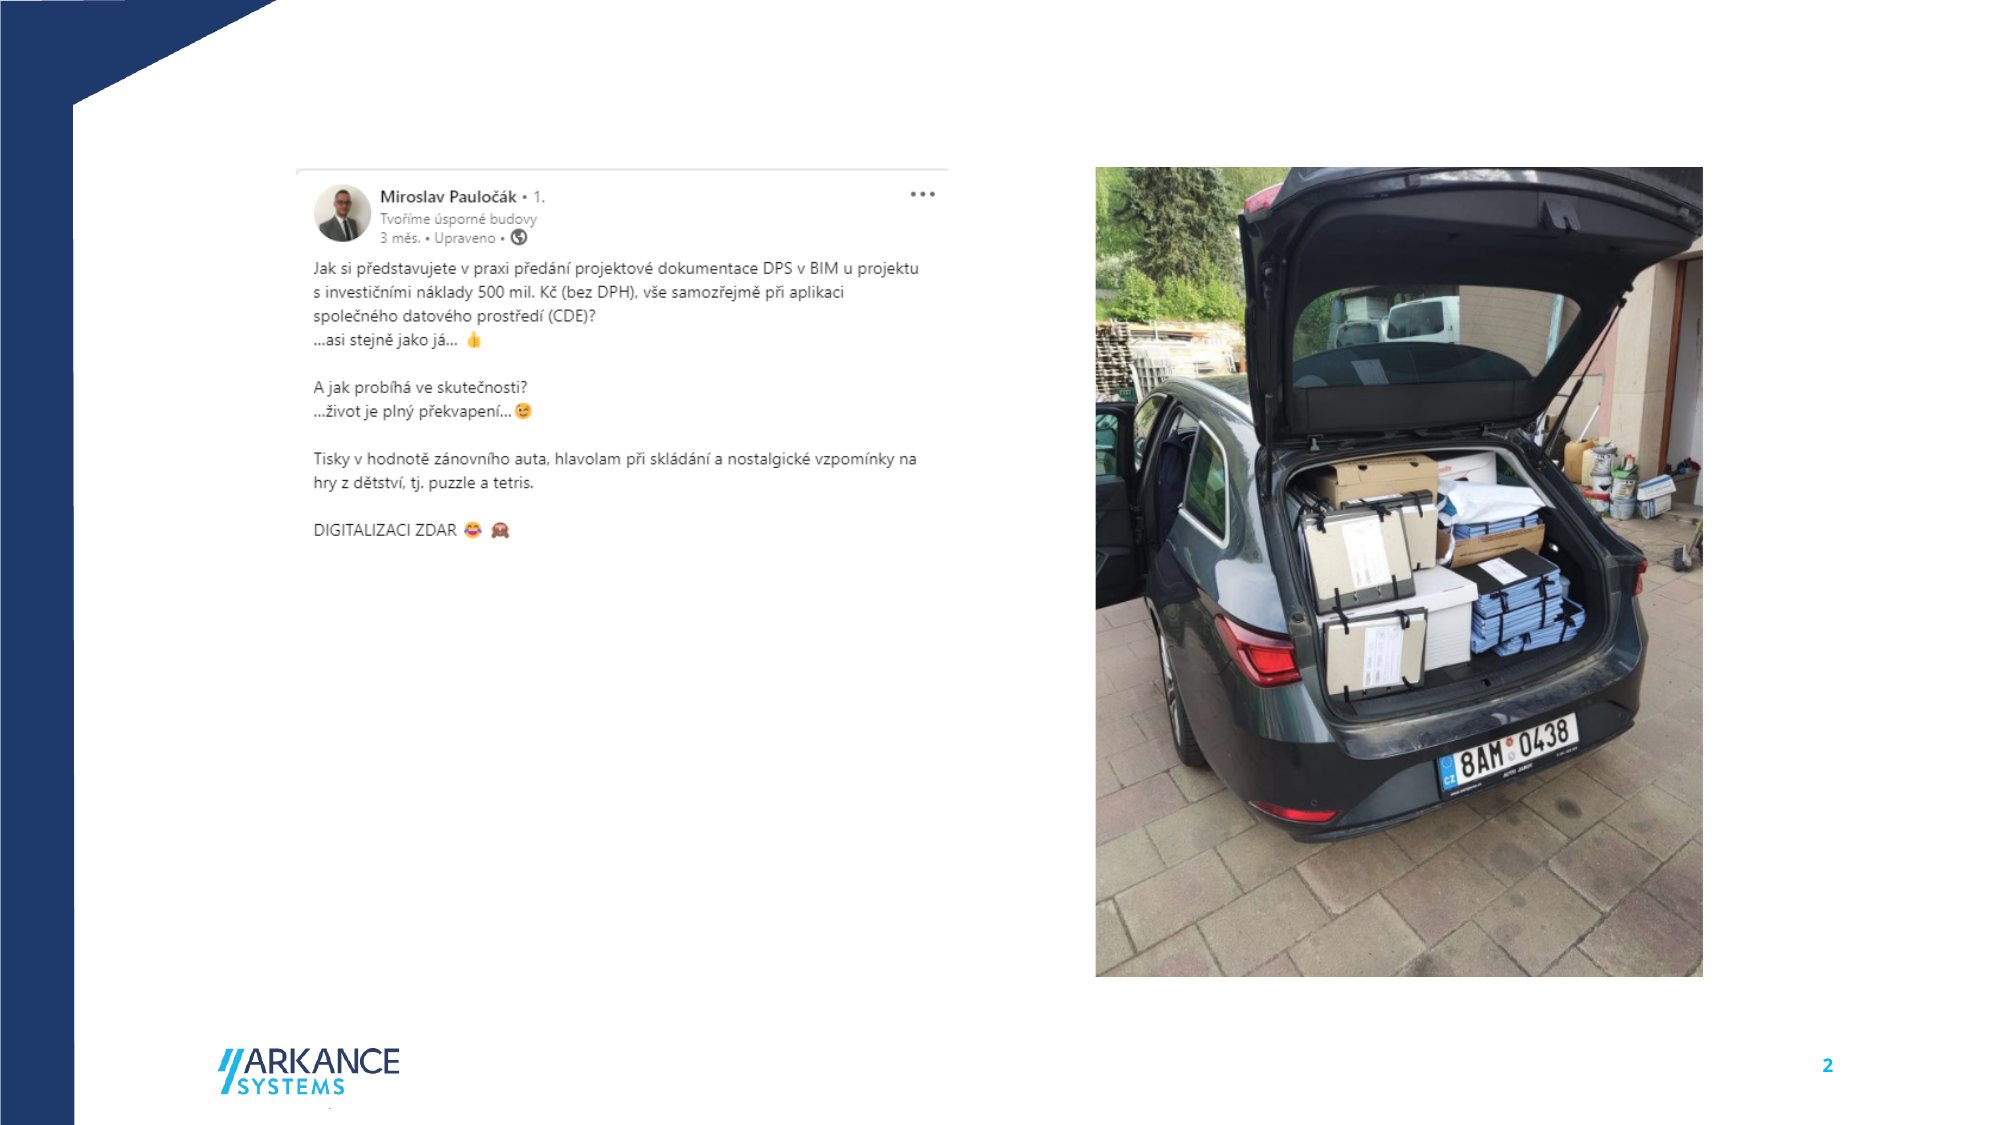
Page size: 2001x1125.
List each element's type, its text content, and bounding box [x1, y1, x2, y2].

list [231, 421, 1075, 1039]
slide_number 2 [1783, 1036, 1849, 1097]
picture [0, 0, 1775, 1125]
